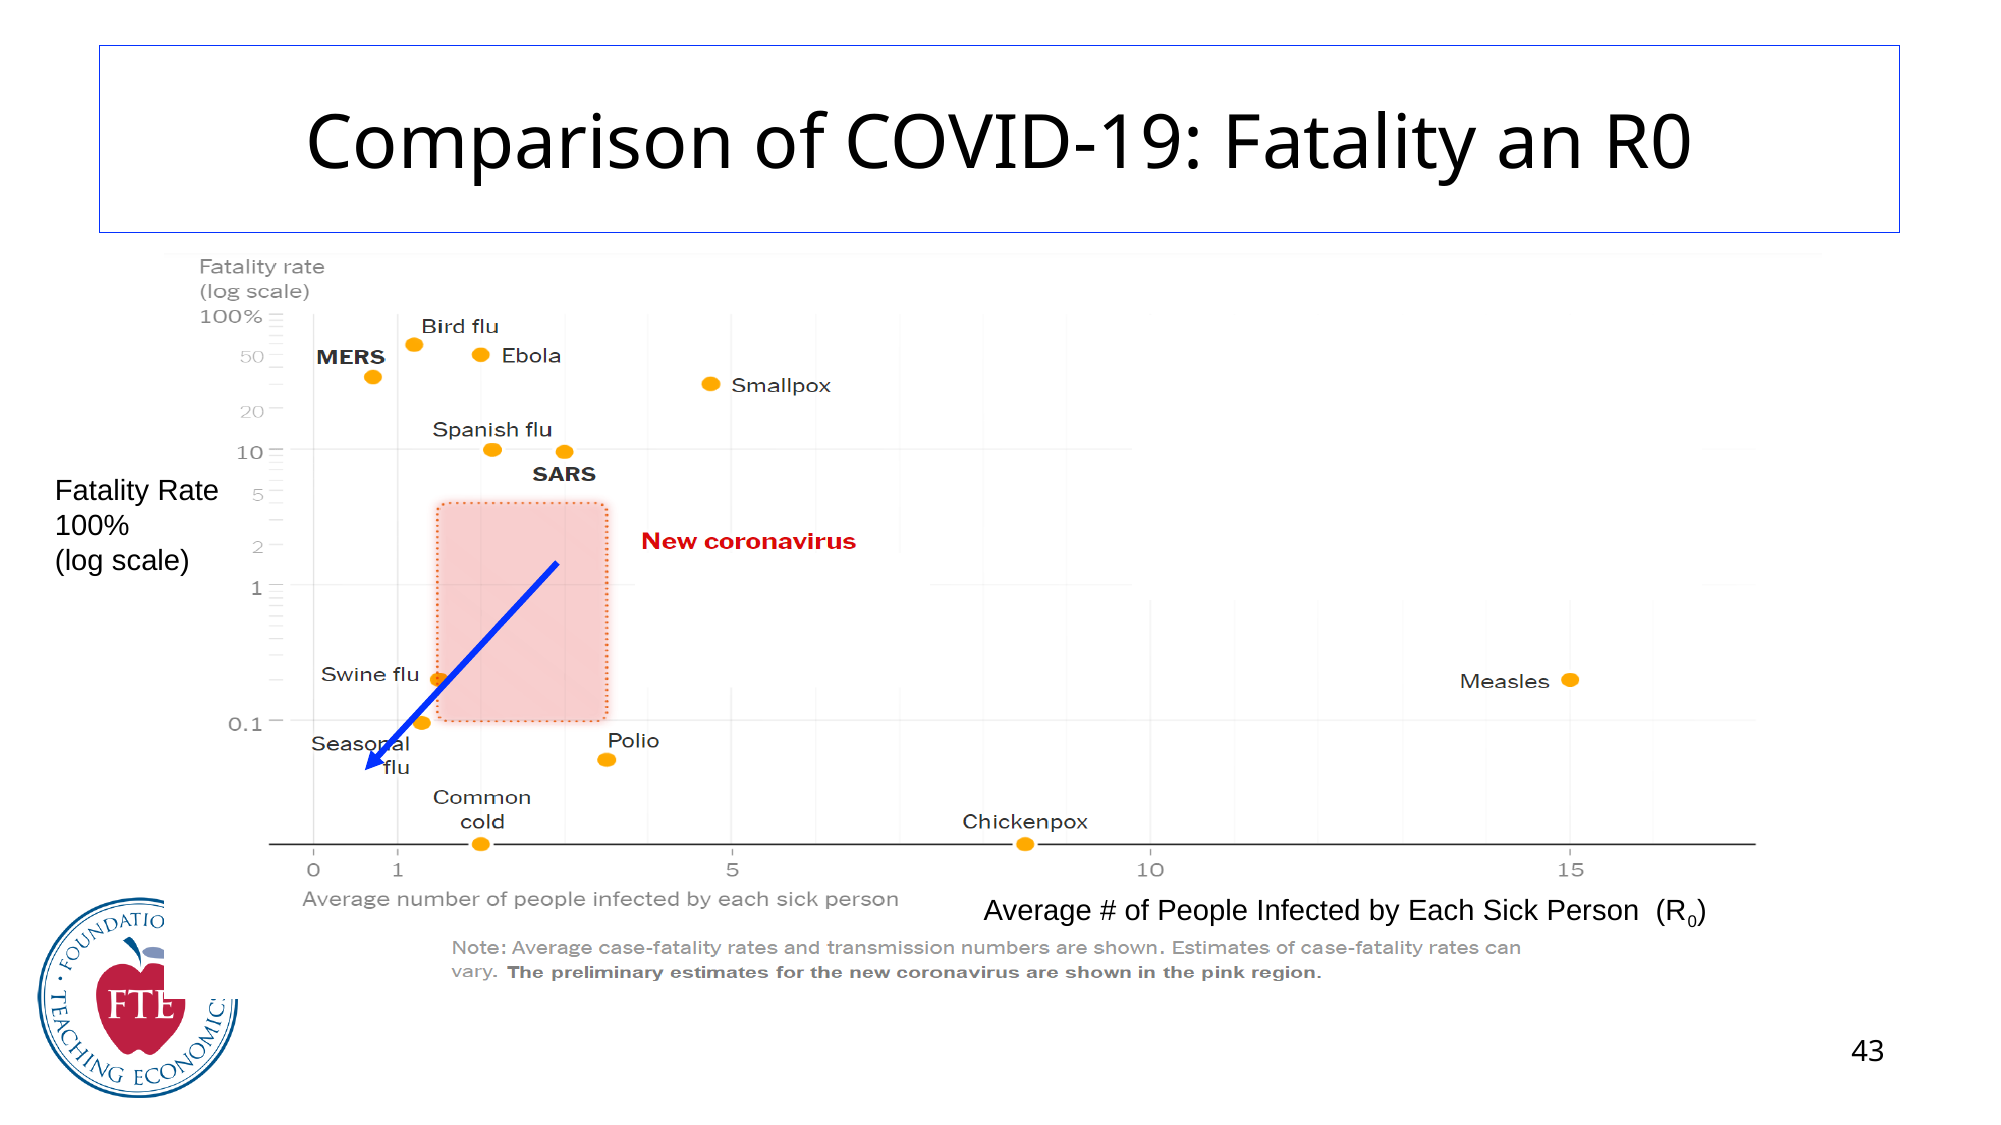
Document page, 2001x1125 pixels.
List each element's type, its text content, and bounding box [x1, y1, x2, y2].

title Comparison of COVID-19: Fatality an R0 [99, 45, 1900, 233]
slide_number 43 [1433, 1025, 1900, 1104]
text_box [364, 562, 558, 771]
picture [37, 240, 1822, 1098]
text_box Fatality Rate 100% (log scale) [40, 464, 160, 584]
